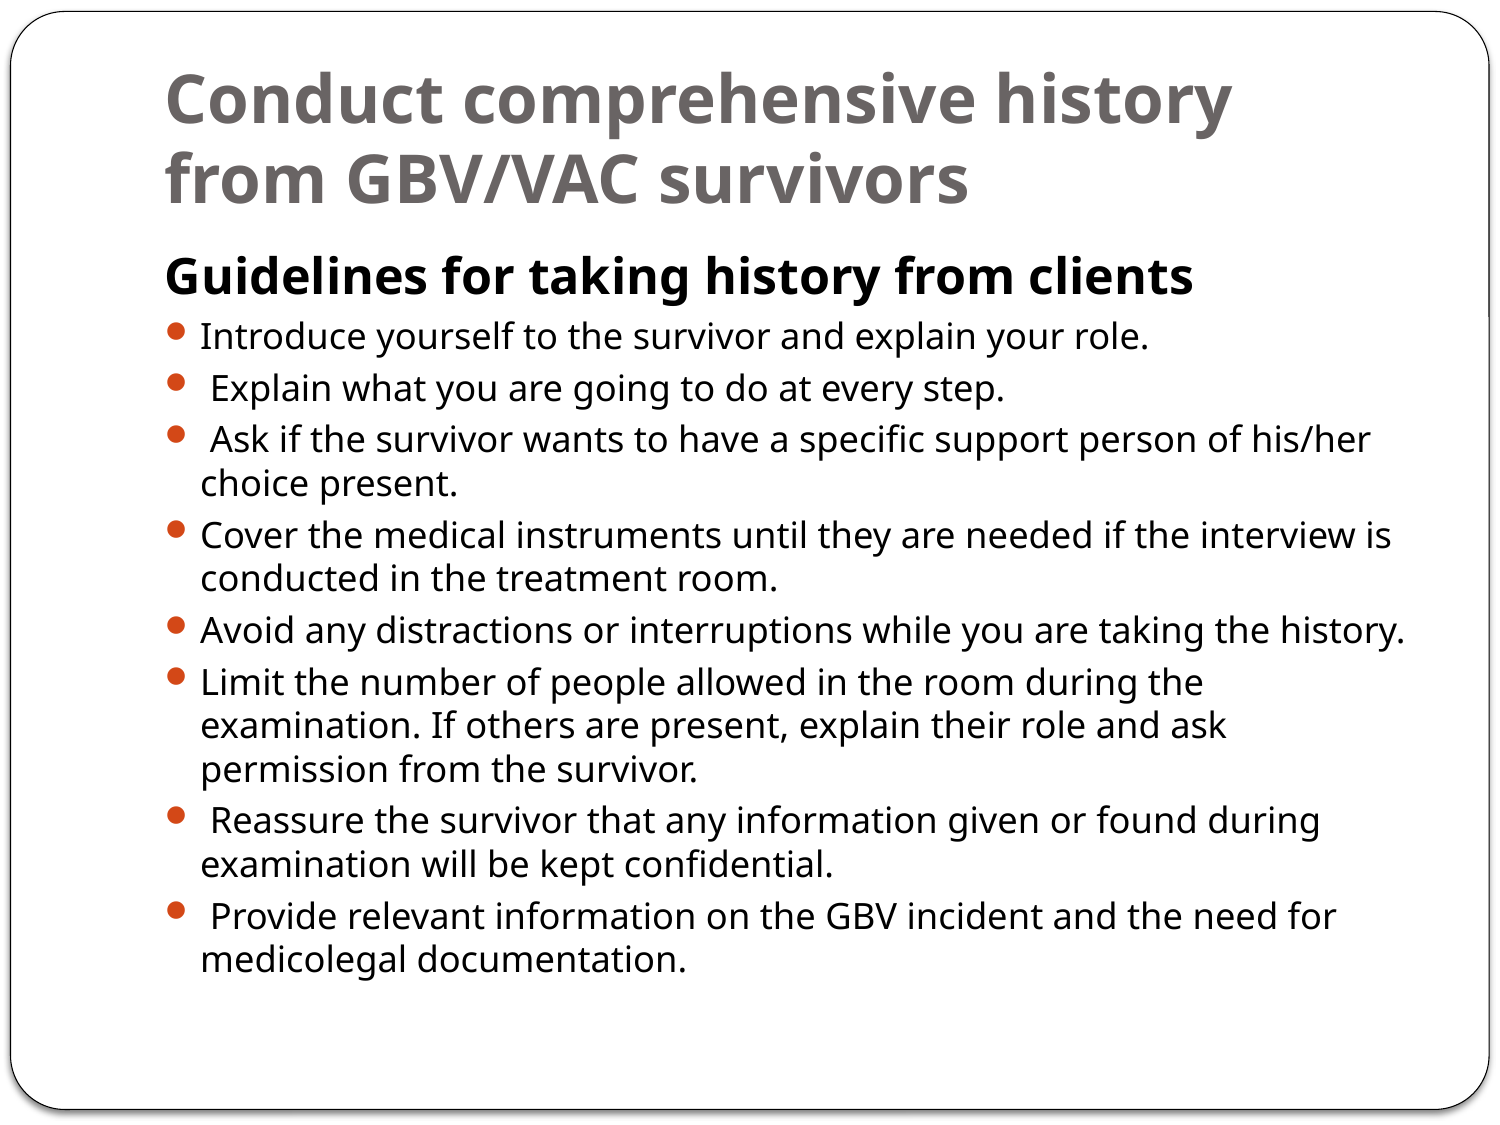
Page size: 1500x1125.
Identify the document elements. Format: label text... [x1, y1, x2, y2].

list Guidelines for taking history from clients Introduce yourself to the survivor and explain your role. Explain what you are going to do at every step. Ask if the survivor wants to have a specific support person of his/her choice present. Cover the medical instruments until they are needed if the interview is conducted in the treatment room. Avoid any distractions or interruptions while you are taking the history. Limit the number of people allowed in the room during the examination. If others are present, explain their role and ask permission from the survivor. Reassure the survivor that any information given or found during examination will be kept confidential. Provide relevant information on the GBV incident and the need for medicolegal documentation. [150, 237, 1425, 1038]
title Conduct comprehensive history from GBV/VAC survivors [150, 45, 1425, 233]
